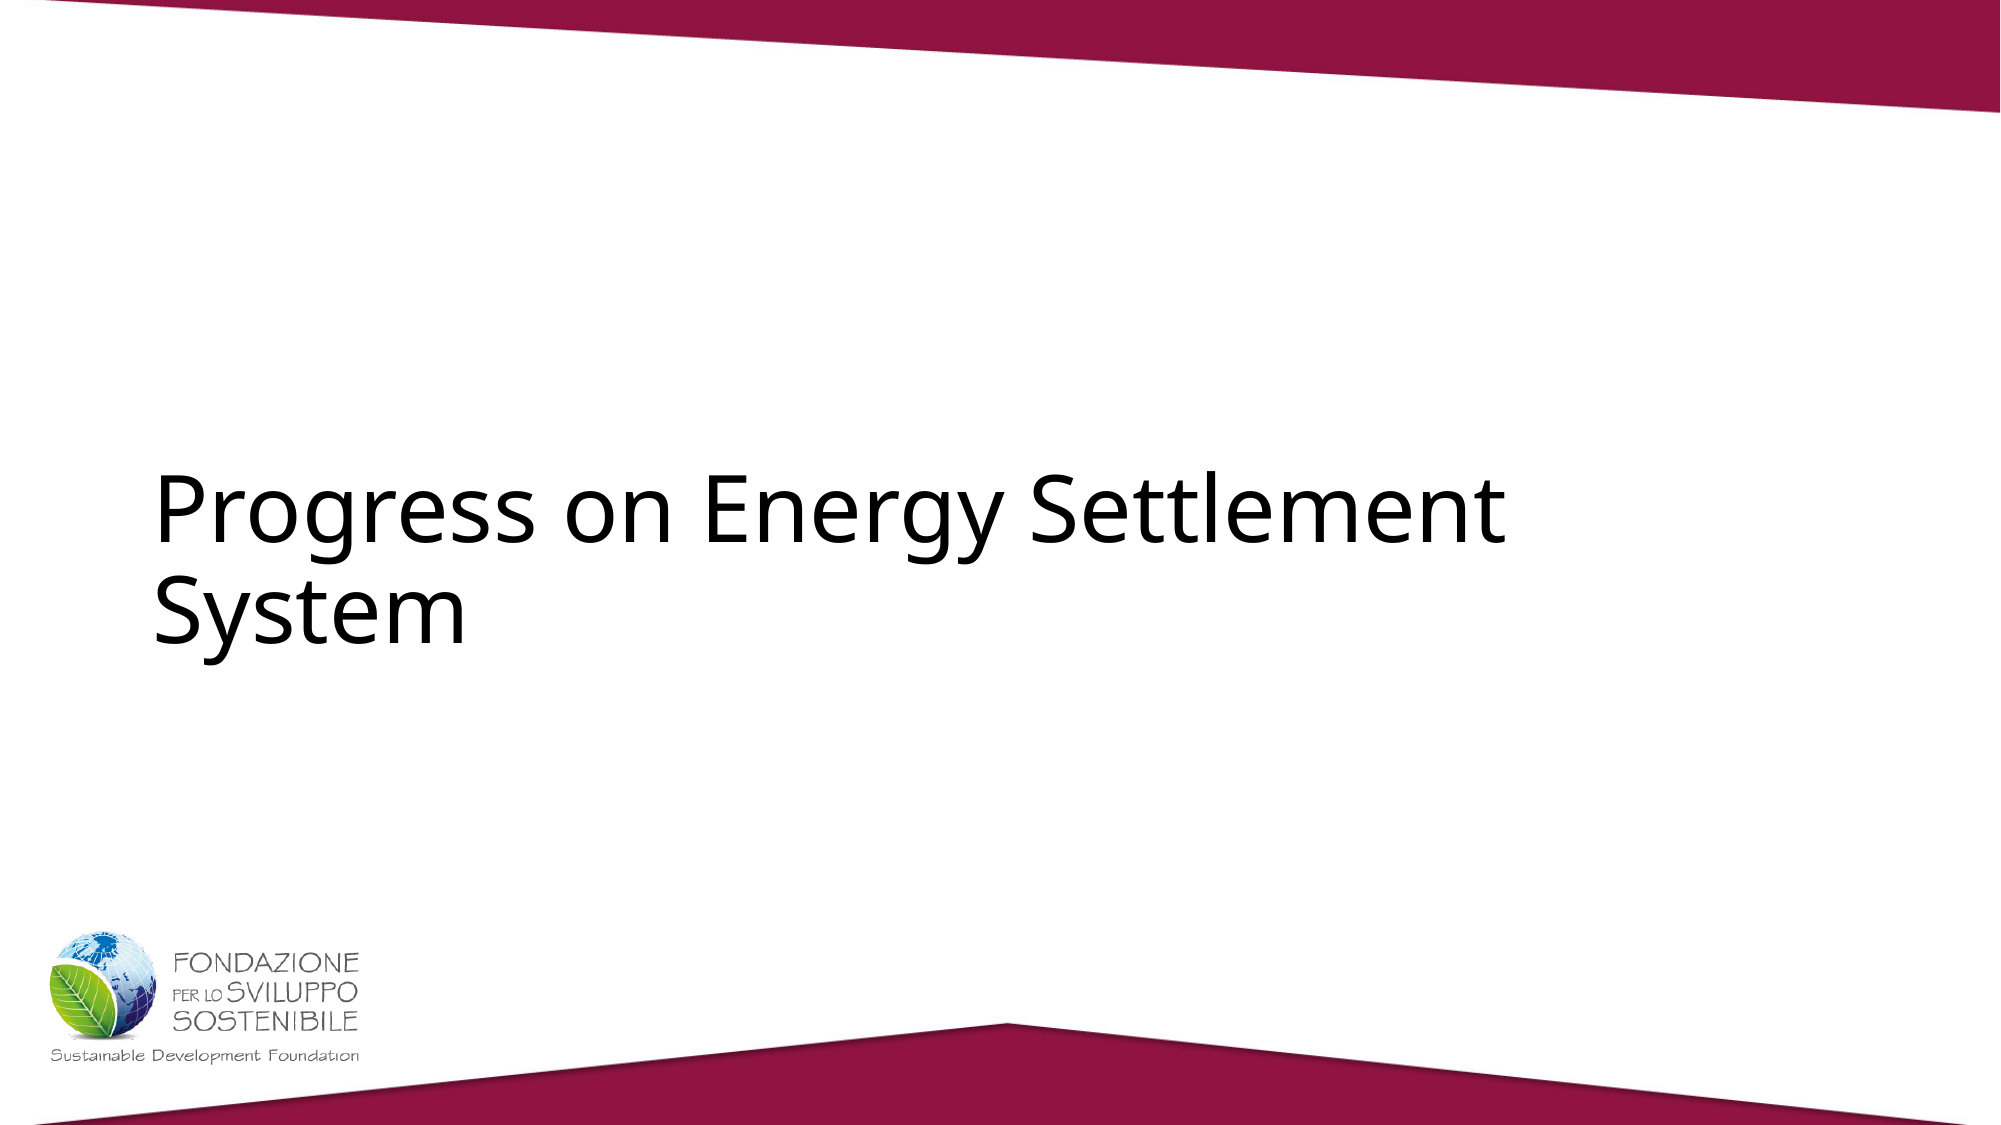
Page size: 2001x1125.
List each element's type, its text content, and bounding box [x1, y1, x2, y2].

picture [0, 0, 2001, 1125]
text_box Progress on Energy Settlement System [137, 453, 1863, 672]
